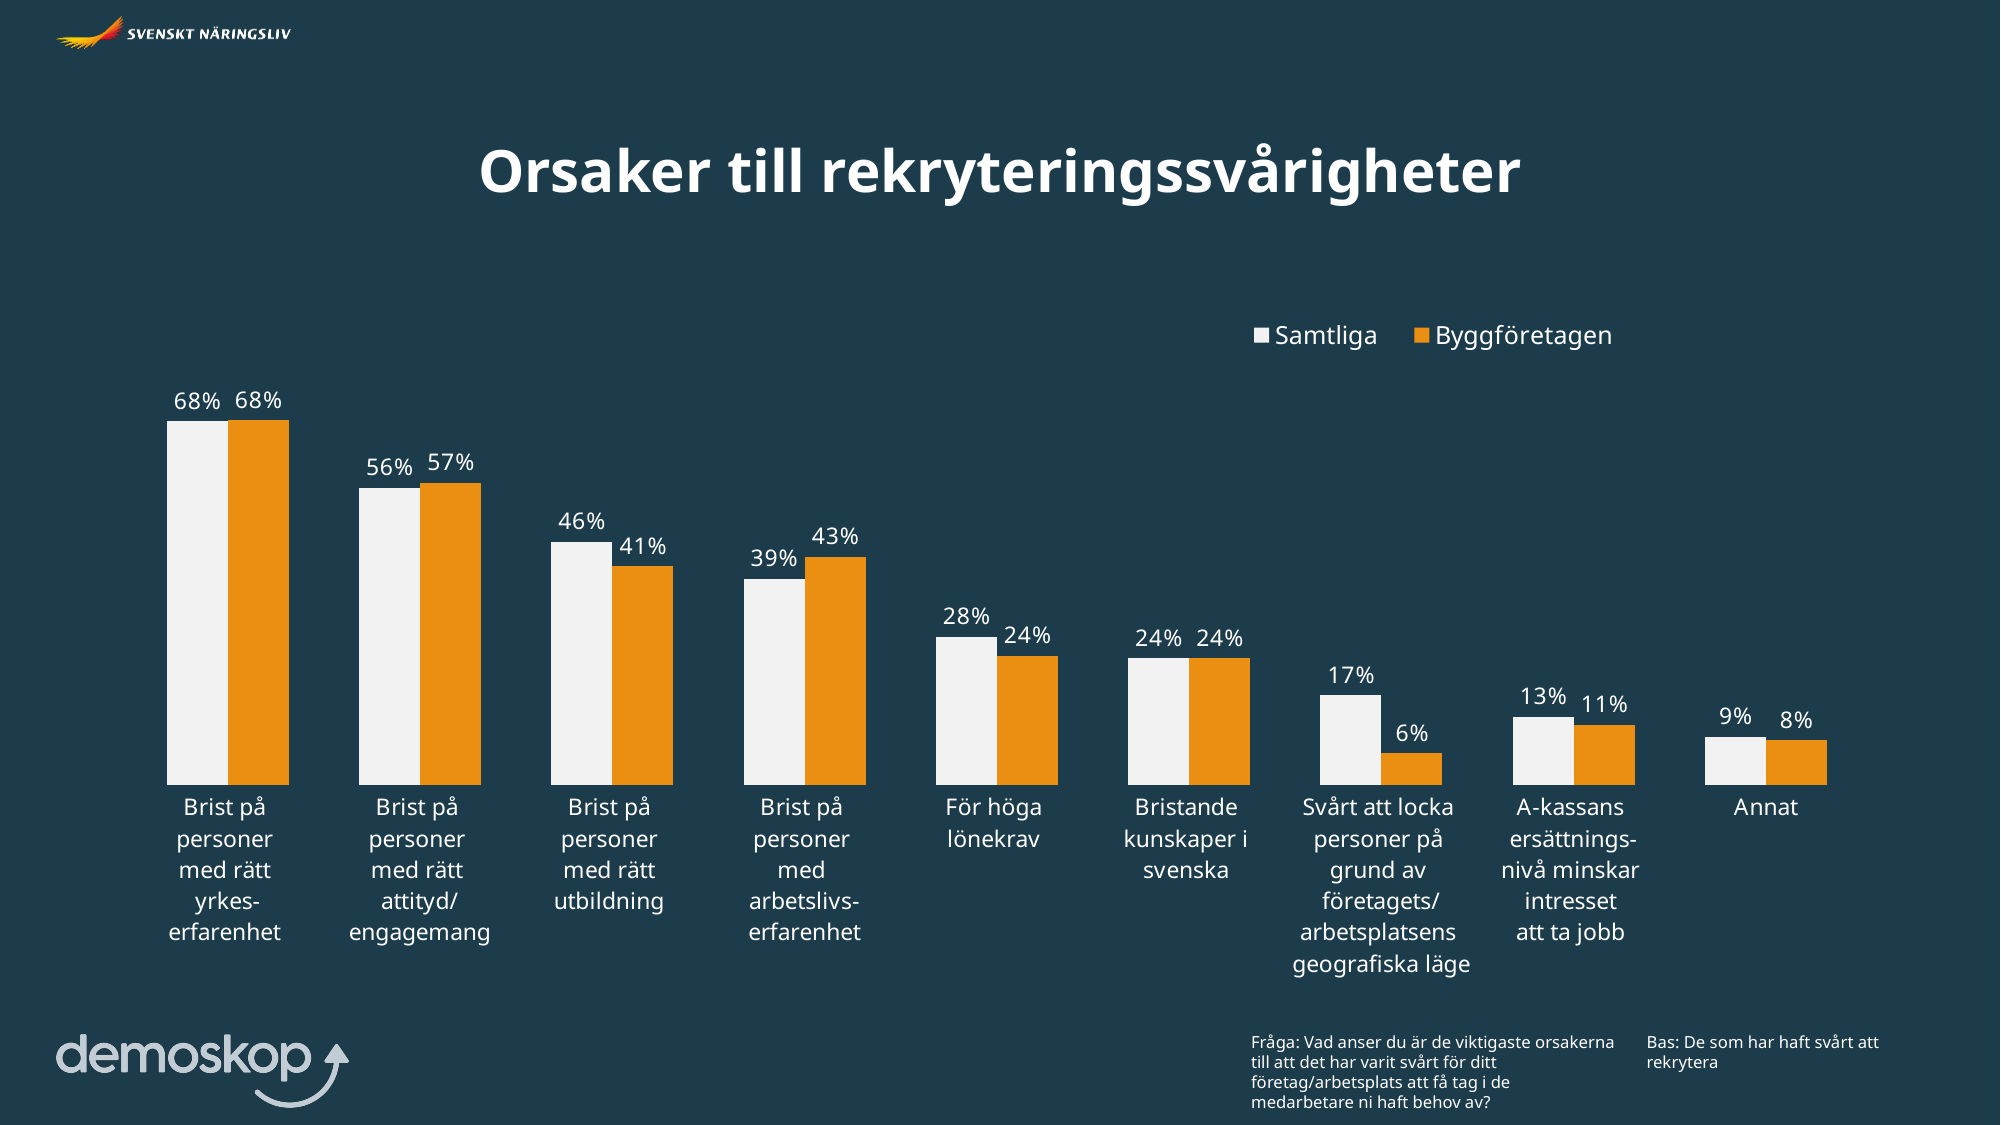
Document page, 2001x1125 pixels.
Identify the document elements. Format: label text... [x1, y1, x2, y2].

text_box Orsaker till rekryteringssvårigheter [0, 105, 2000, 242]
text_box Fråga: Vad anser du är de viktigaste orsakerna till att det har varit svårt för ditt företag/arbetsplats att få tag i de medarbetare ni haft behov av? [1236, 1024, 1632, 1125]
picture [56, 16, 291, 49]
picture [56, 1034, 349, 1108]
chart [131, 242, 1863, 994]
text_box Bas: De som har haft svårt att rekrytera [1632, 1024, 1933, 1080]
